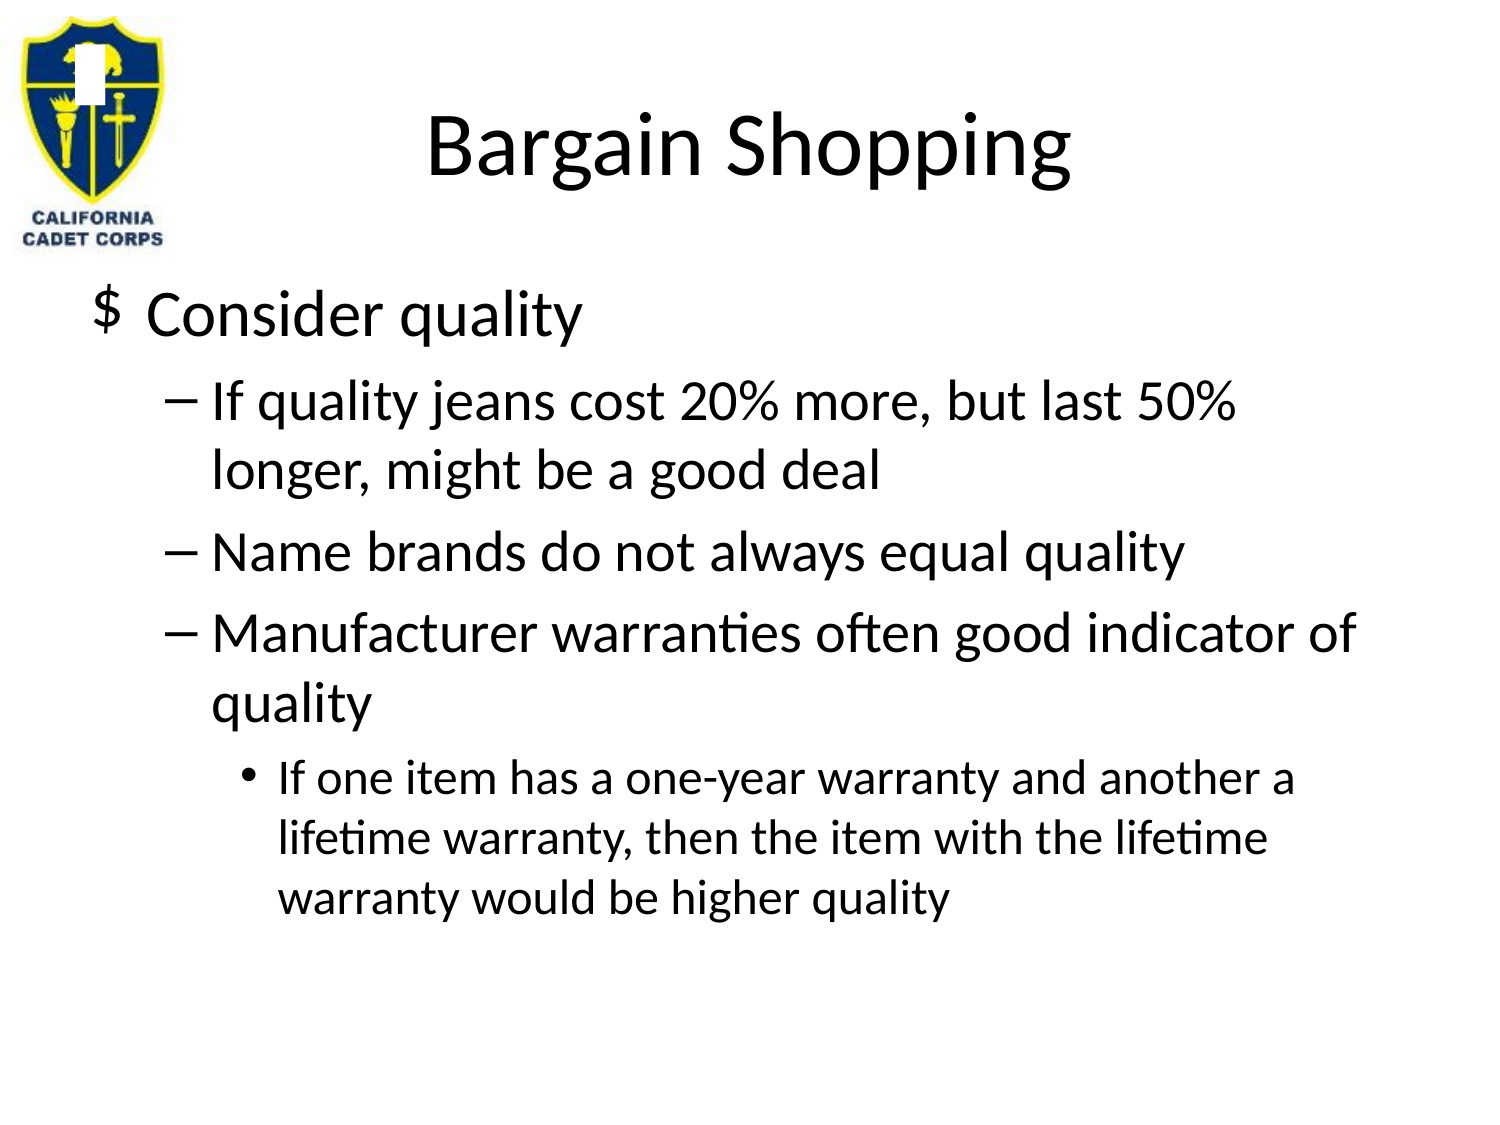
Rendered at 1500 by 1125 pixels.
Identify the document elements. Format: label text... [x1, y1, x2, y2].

list Consider quality If quality jeans cost 20% more, but last 50% longer, might be a good deal Name brands do not always equal quality Manufacturer warranties often good indicator of quality If one item has a one-year warranty and another a lifetime warranty, then the item with the lifetime warranty would be higher quality [75, 262, 1425, 1025]
picture [0, 16, 186, 261]
text_box [75, 44, 106, 106]
title Bargain Shopping [162, 45, 1338, 233]
